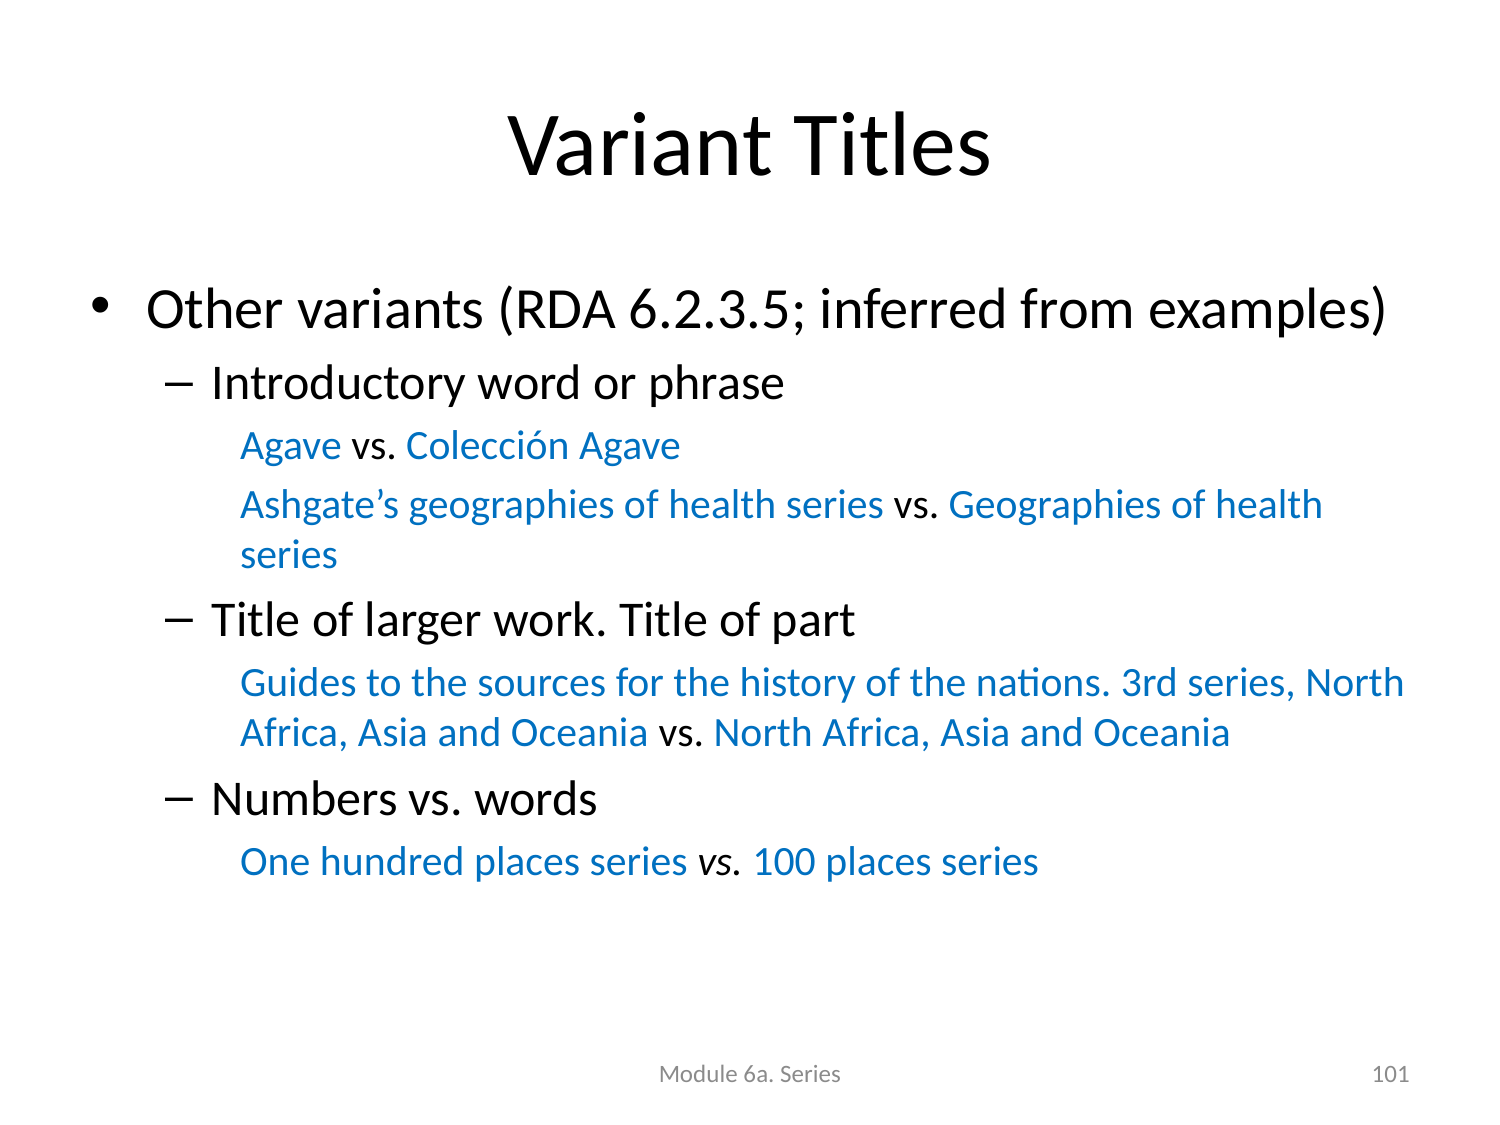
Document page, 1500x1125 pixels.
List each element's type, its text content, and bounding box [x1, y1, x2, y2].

title Variant Titles [74, 44, 1426, 233]
footer Module 6a. Series [512, 1042, 988, 1103]
slide_number 101 [1074, 1042, 1425, 1103]
list Other variants (RDA 6.2.3.5; inferred from examples) Introductory word or phrase Agave vs. Colección Agave Ashgate’s geographies of health series vs. Geographies of health series Title of larger work. Title of part Guides to the sources for the history of the nations. 3rd series, North Africa, Asia and Oceania vs. North Africa, Asia and Oceania Numbers vs. words One hundred places series vs. 100 places series [74, 262, 1426, 1006]
